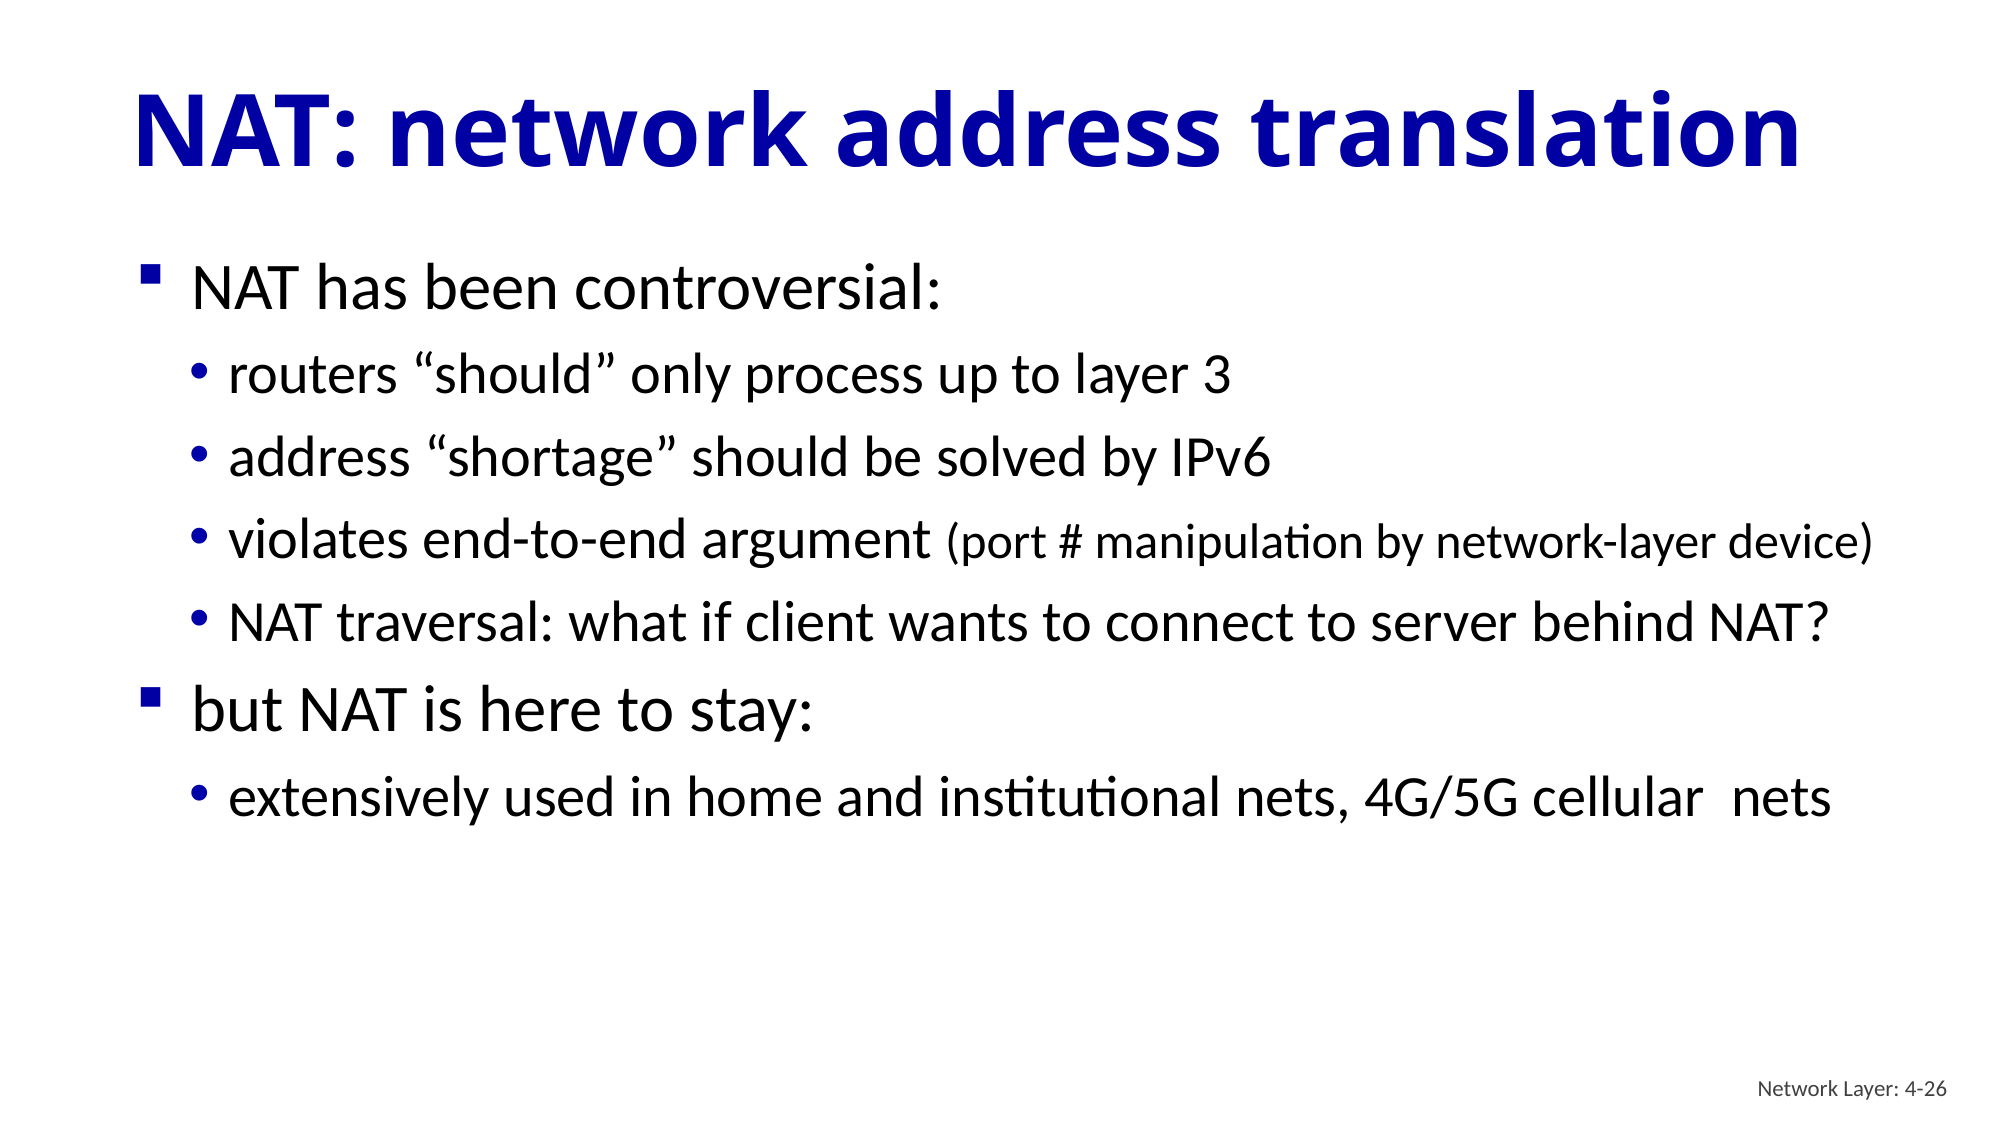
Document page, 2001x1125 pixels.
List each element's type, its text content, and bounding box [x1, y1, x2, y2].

title NAT: network address translation [115, 46, 1841, 222]
text_box NAT has been controversial: routers “should” only process up to layer 3 address “shortage” should be solved by IPv6 violates end-to-end argument (port # manipulation by network-layer device) NAT traversal: what if client wants to connect to server behind NAT? but NAT is here to stay: extensively used in home and institutional nets, 4G/5G cellular nets [99, 235, 1920, 1087]
slide_number Network Layer: 4-26 [1512, 1056, 1963, 1117]
